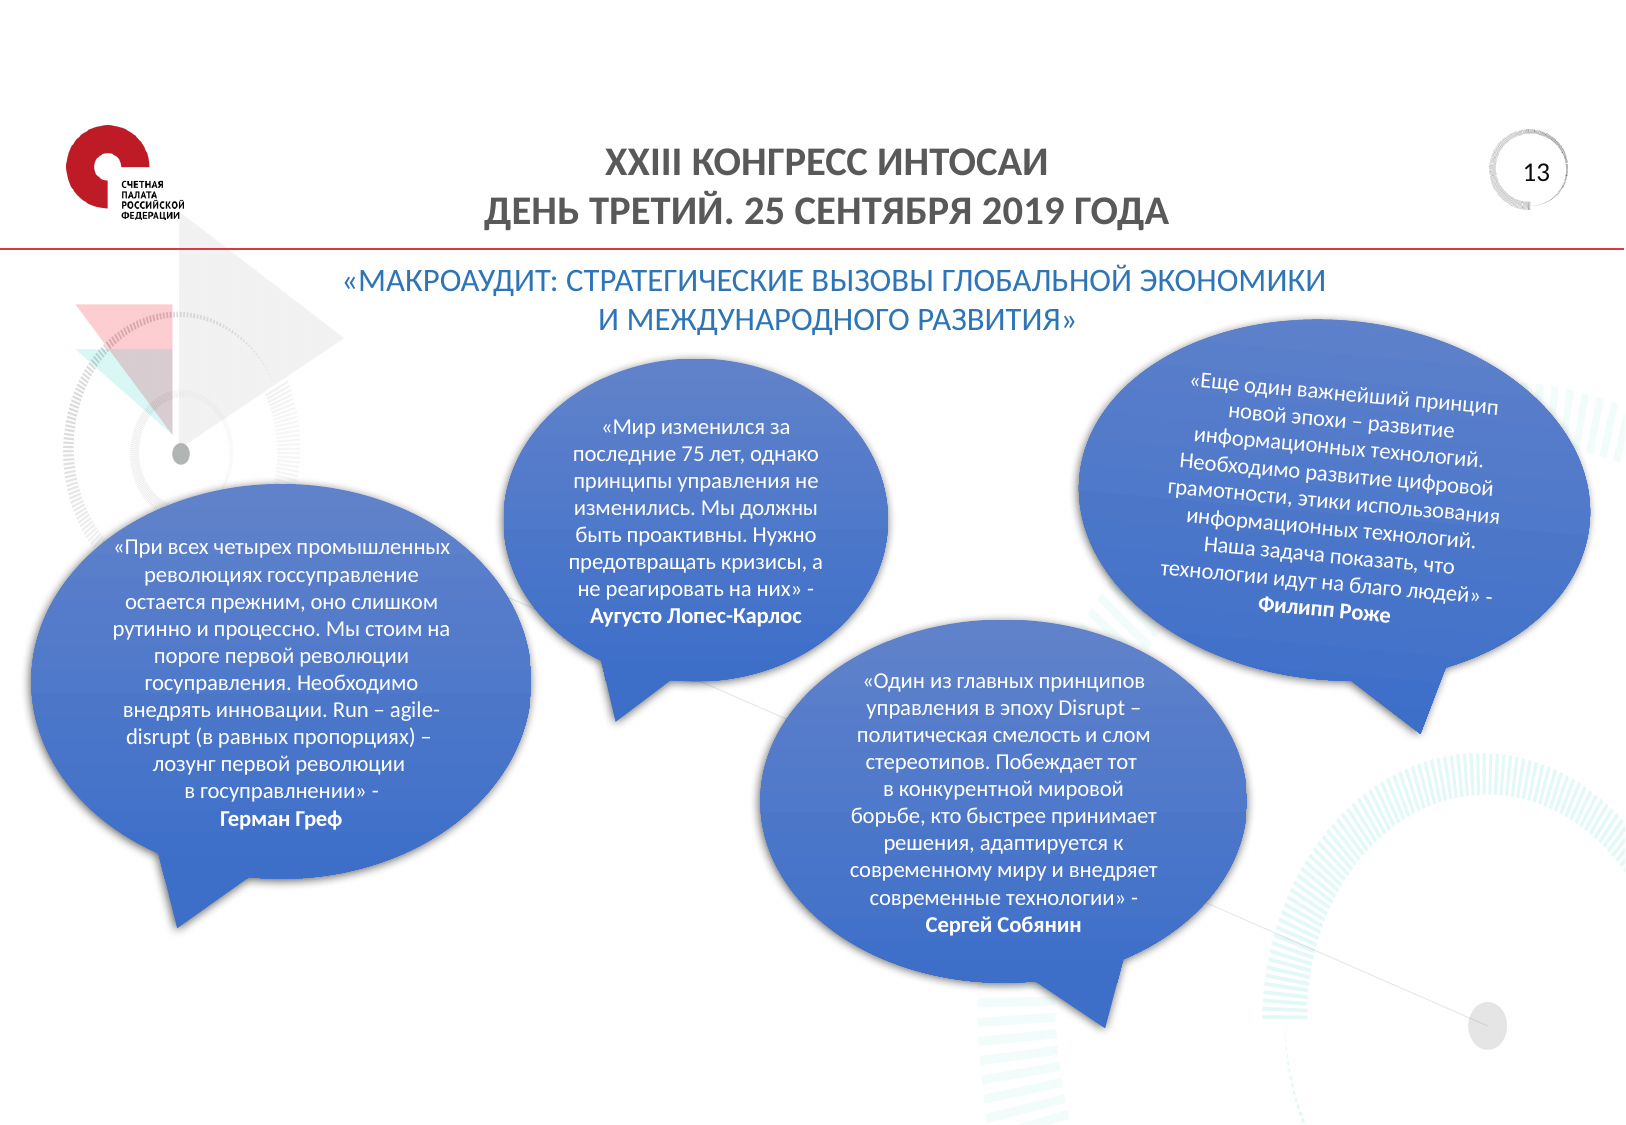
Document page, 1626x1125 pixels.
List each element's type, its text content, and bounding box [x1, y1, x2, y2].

text_box «При всех четырех промышленных революциях госсуправление остается прежним, оно слишком рутинно и процессно. Мы стоим на пороге первой революции госуправления. Необходимо внедрять инновации. Run – agile- disrupt (в равных пропорциях) – лозунг первой революции в госуправлнении» - Герман Греф [31, 483, 532, 929]
text_box «Еще один важнейший принцип новой эпохи – развитие информационных технологий. Необходимо развитие цифровой грамотности, этики использования информационных технологий. Наша задача показать, что технологии идут на благо людей» - Филипп Роже [1078, 319, 1591, 734]
text_box «Мир изменился за последние 75 лет, однако принципы управления не изменились. Мы должны быть проактивны. Нужно предотвращать кризисы, а не реагировать на них» - Аугусто Лопес-Карлос [503, 358, 889, 722]
text_box XXIII КОНГРЕСС ИНТОСАИ ДЕНЬ ТРЕТИЙ. 25 СЕНТЯБРЯ 2019 ГОДА [214, 134, 1441, 233]
picture [0, 0, 1626, 1125]
text_box «МАКРОАУДИТ: СТРАТЕГИЧЕСКИЕ ВЫЗОВЫ ГЛОБАЛЬНОЙ ЭКОНОМИКИ И МЕЖДУНАРОДНОГО РАЗВИТИЯ» [184, 254, 1492, 342]
text_box «Один из главных принципов управления в эпоху Disrupt – политическая смелость и слом стереотипов. Побеждает тот в конкурентной мировой борьбе, кто быстрее принимает решения, адаптируется к современному миру и внедряет современные технологии» - Сергей Собянин [760, 619, 1247, 1029]
